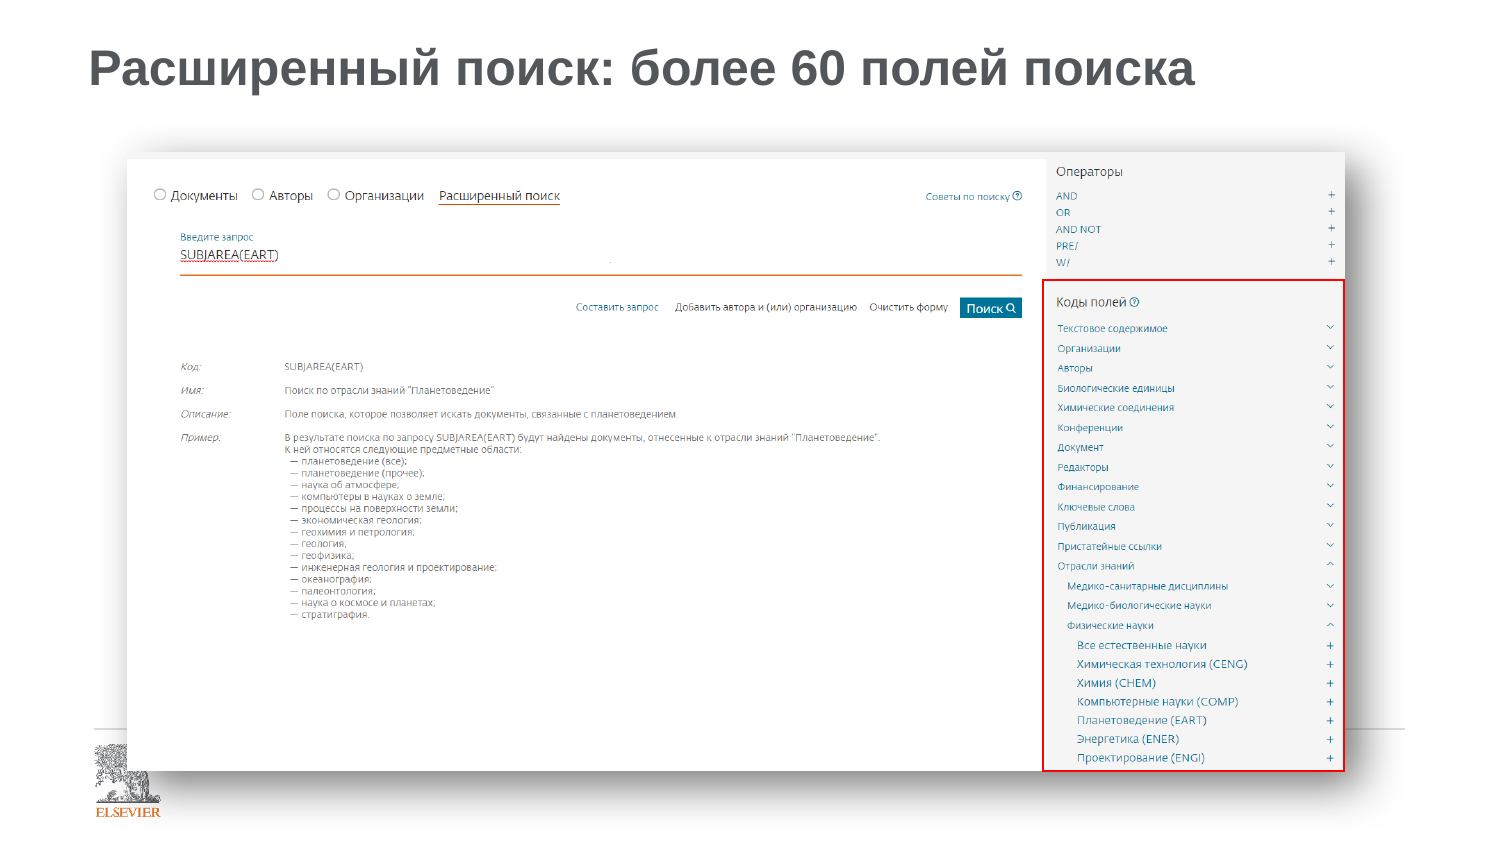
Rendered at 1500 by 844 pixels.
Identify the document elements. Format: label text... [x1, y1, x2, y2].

title Расширенный поиск: более 60 полей поиска [73, 33, 1424, 103]
picture [94, 151, 1345, 817]
